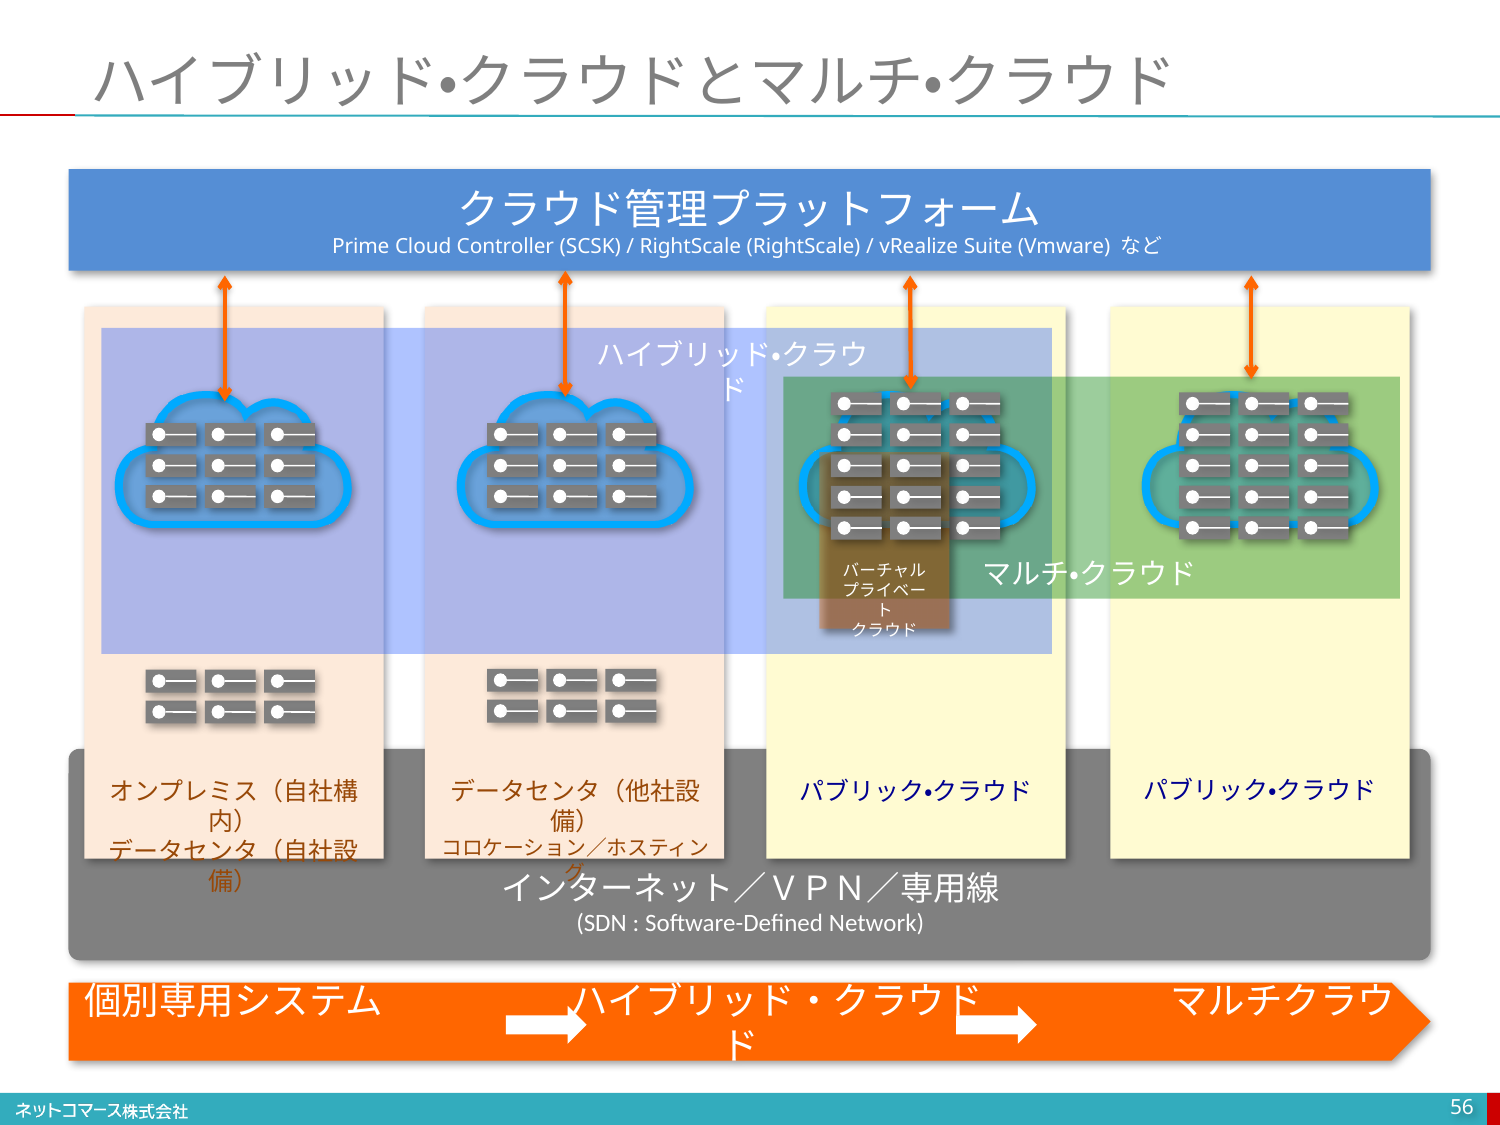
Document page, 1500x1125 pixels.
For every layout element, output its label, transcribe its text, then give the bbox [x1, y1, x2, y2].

text_box インターネット／ＶＰＮ／専用線 (SDN : Software-Defined Network) [356, 859, 1145, 944]
text_box パブリック・クラウド [766, 767, 1066, 813]
text_box [423, 305, 558, 326]
text_box [572, 305, 726, 326]
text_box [145, 485, 197, 509]
text_box [82, 305, 386, 861]
text_box [99, 326, 1054, 656]
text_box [145, 669, 197, 693]
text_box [486, 485, 539, 509]
text_box データセンタ（他社設備） コロケーション／ホスティング [425, 767, 726, 859]
text_box [1108, 305, 1412, 861]
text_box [889, 454, 942, 478]
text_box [263, 700, 316, 724]
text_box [605, 668, 657, 692]
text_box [1238, 423, 1290, 447]
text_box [145, 453, 197, 478]
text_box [145, 700, 197, 724]
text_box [889, 485, 942, 509]
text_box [1238, 516, 1290, 540]
title ハイブリッド・クラウドとマルチ・クラウド [75, 45, 1500, 114]
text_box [949, 392, 1001, 416]
text_box [764, 305, 903, 326]
text_box [764, 601, 1068, 859]
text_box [889, 423, 942, 447]
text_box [605, 453, 657, 478]
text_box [546, 422, 598, 447]
text_box ハイブリッド・クラウド [577, 328, 889, 414]
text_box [949, 516, 1001, 540]
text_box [949, 485, 1001, 509]
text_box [263, 422, 316, 447]
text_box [1178, 423, 1231, 447]
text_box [1238, 454, 1290, 478]
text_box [1238, 485, 1290, 509]
text_box [66, 746, 1433, 963]
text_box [889, 392, 942, 416]
text_box パブリック・クラウド [1110, 766, 1410, 812]
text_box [1178, 516, 1231, 540]
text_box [263, 453, 316, 478]
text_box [830, 392, 882, 416]
picture [124, 399, 343, 520]
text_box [204, 669, 256, 693]
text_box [1297, 454, 1349, 478]
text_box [145, 422, 197, 447]
slide_number 56 [1138, 1090, 1489, 1125]
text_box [1297, 392, 1349, 416]
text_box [605, 485, 657, 509]
text_box [917, 305, 1068, 374]
picture [1138, 338, 1382, 581]
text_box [830, 423, 882, 447]
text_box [605, 422, 657, 447]
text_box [1297, 485, 1349, 509]
picture [111, 338, 355, 581]
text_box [1178, 454, 1231, 478]
text_box [954, 1003, 1039, 1046]
text_box バーチャル プライベート クラウド [819, 588, 950, 648]
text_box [949, 454, 1001, 478]
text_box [830, 516, 882, 540]
text_box [423, 656, 726, 859]
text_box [1178, 485, 1231, 509]
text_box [545, 668, 598, 692]
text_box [486, 668, 539, 692]
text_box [546, 485, 598, 509]
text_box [486, 699, 539, 723]
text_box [830, 485, 882, 509]
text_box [486, 453, 539, 478]
text_box [962, 374, 1402, 601]
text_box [486, 422, 539, 447]
picture [453, 338, 696, 581]
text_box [830, 454, 882, 478]
text_box [503, 1003, 589, 1046]
picture [466, 399, 685, 520]
picture [794, 338, 1038, 581]
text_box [204, 422, 256, 447]
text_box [605, 699, 657, 723]
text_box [1297, 423, 1349, 447]
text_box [1238, 392, 1290, 416]
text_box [204, 700, 256, 724]
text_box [204, 453, 256, 478]
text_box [545, 699, 598, 723]
text_box マルチ・クラウド [924, 548, 1255, 598]
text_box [263, 669, 316, 693]
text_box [204, 485, 256, 509]
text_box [949, 423, 1001, 447]
text_box 個別専用システム ハイブリッド・クラウド マルチクラウド [66, 980, 1433, 1063]
text_box オンプレミス（自社構内） データセンタ（自社設備） [84, 767, 384, 903]
picture [16, 1101, 188, 1120]
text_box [546, 453, 598, 478]
text_box クラウド管理プラットフォーム Prime Cloud Controller (SCSK) / RightScale (RightScale) / vRealize Suite (Vmware) など [66, 167, 1433, 273]
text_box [889, 516, 942, 540]
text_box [263, 485, 316, 509]
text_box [1297, 516, 1349, 540]
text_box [1178, 392, 1231, 416]
text_box [781, 414, 816, 601]
